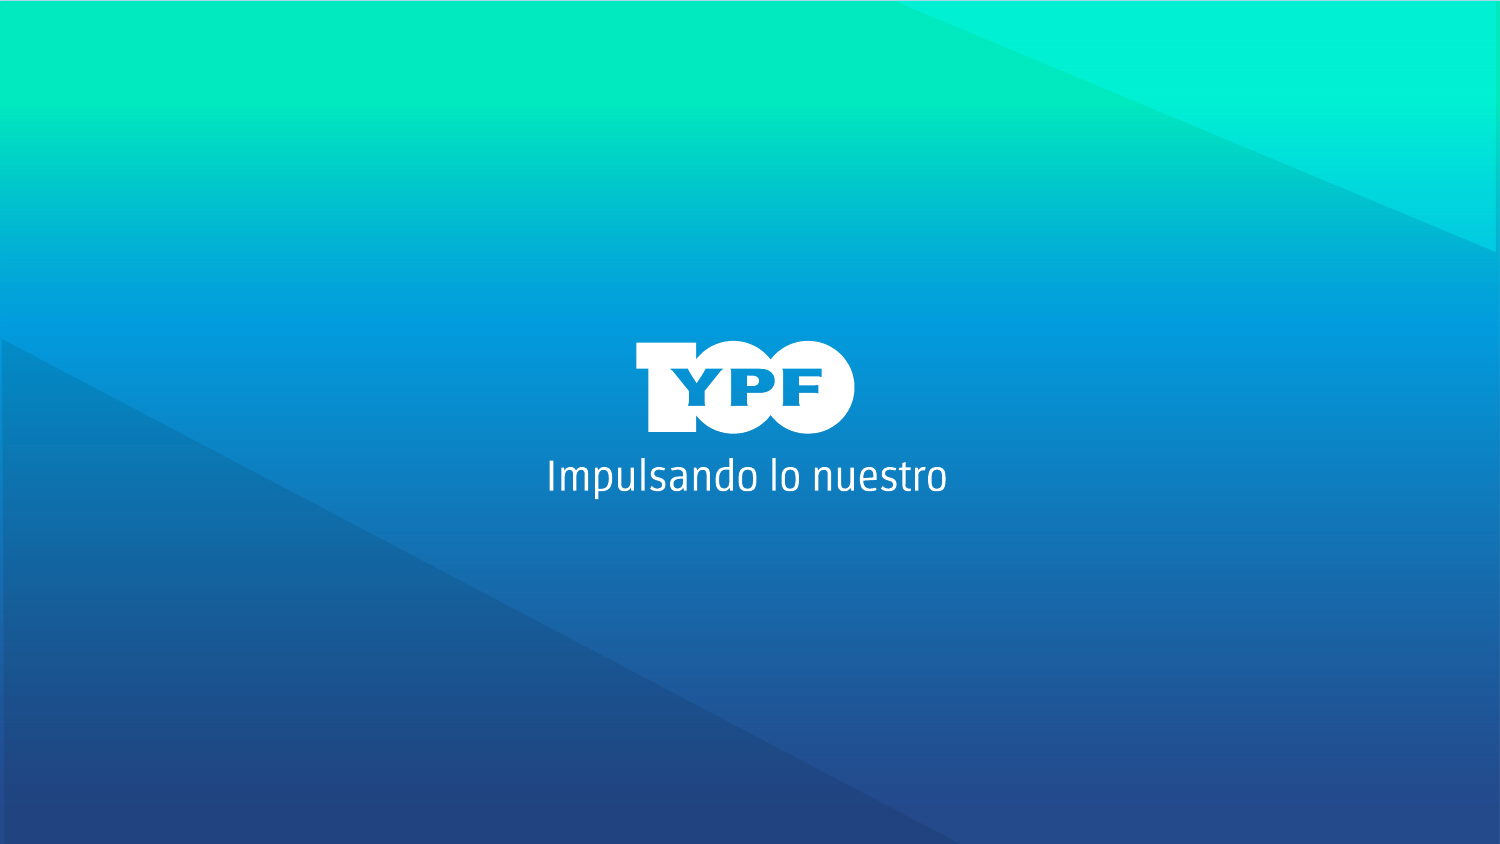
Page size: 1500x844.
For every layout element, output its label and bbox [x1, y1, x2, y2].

picture [0, 1, 1500, 256]
picture [0, 444, 1500, 844]
